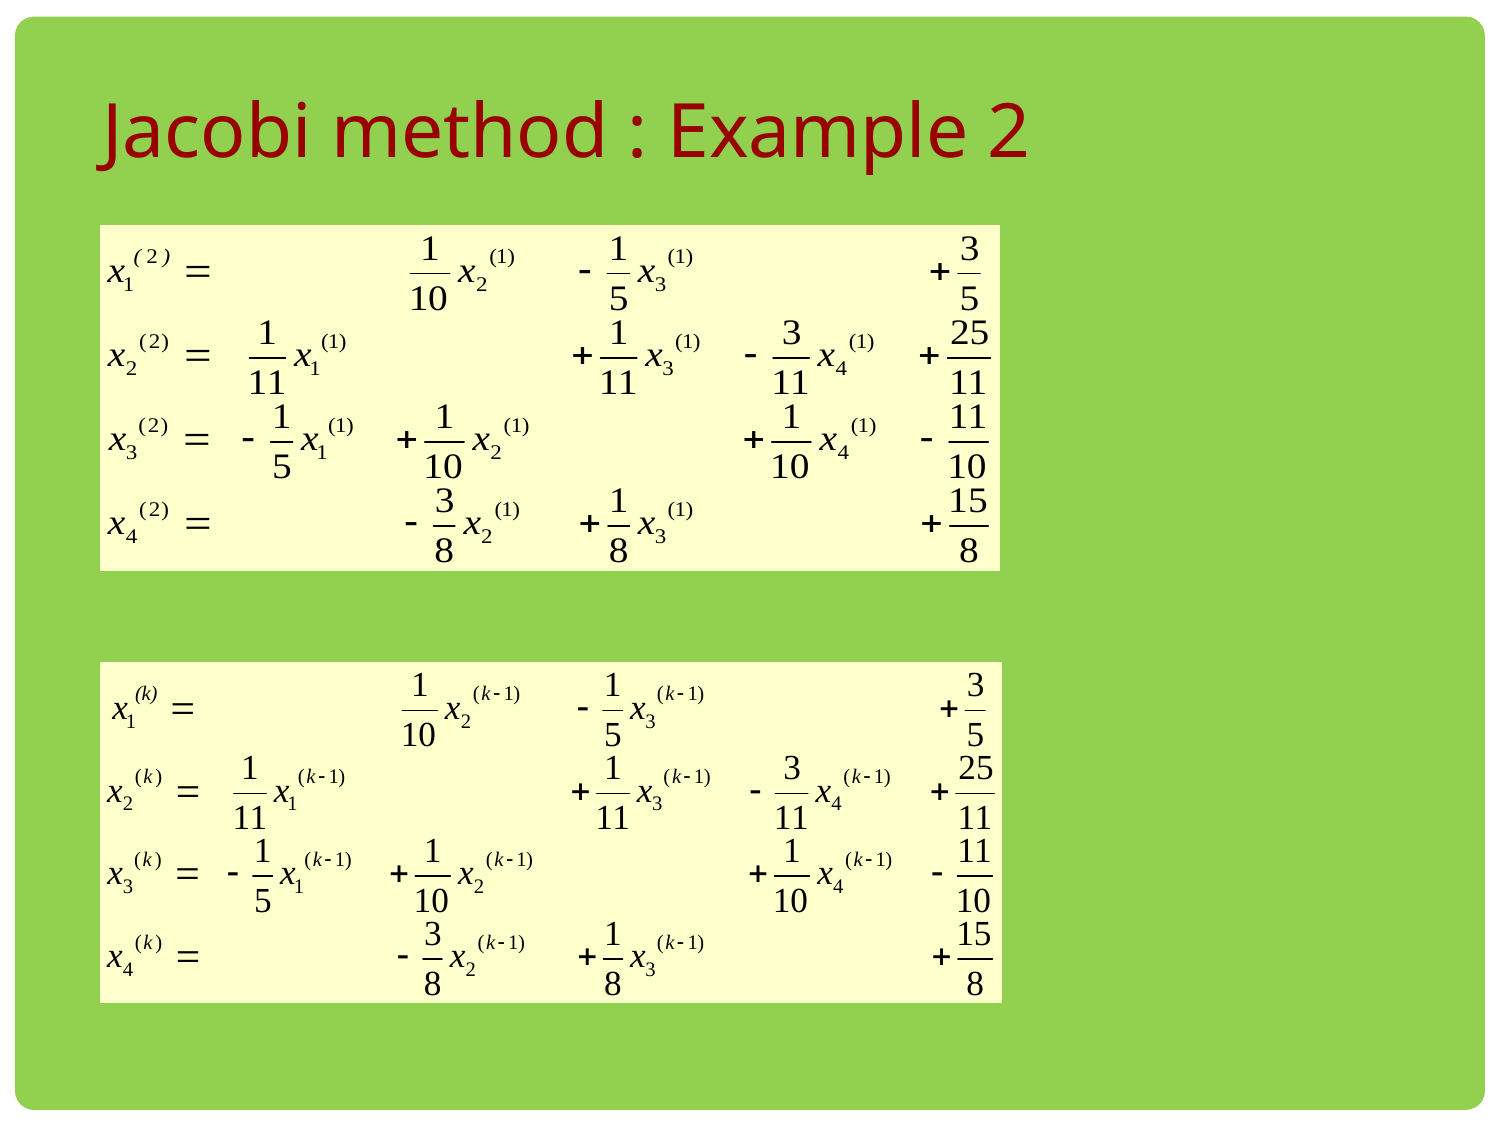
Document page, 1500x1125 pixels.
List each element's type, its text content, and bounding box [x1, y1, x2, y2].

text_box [99, 662, 1003, 1004]
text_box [99, 224, 1001, 572]
text_box Jacobi method : Example 2 [87, 74, 1375, 180]
